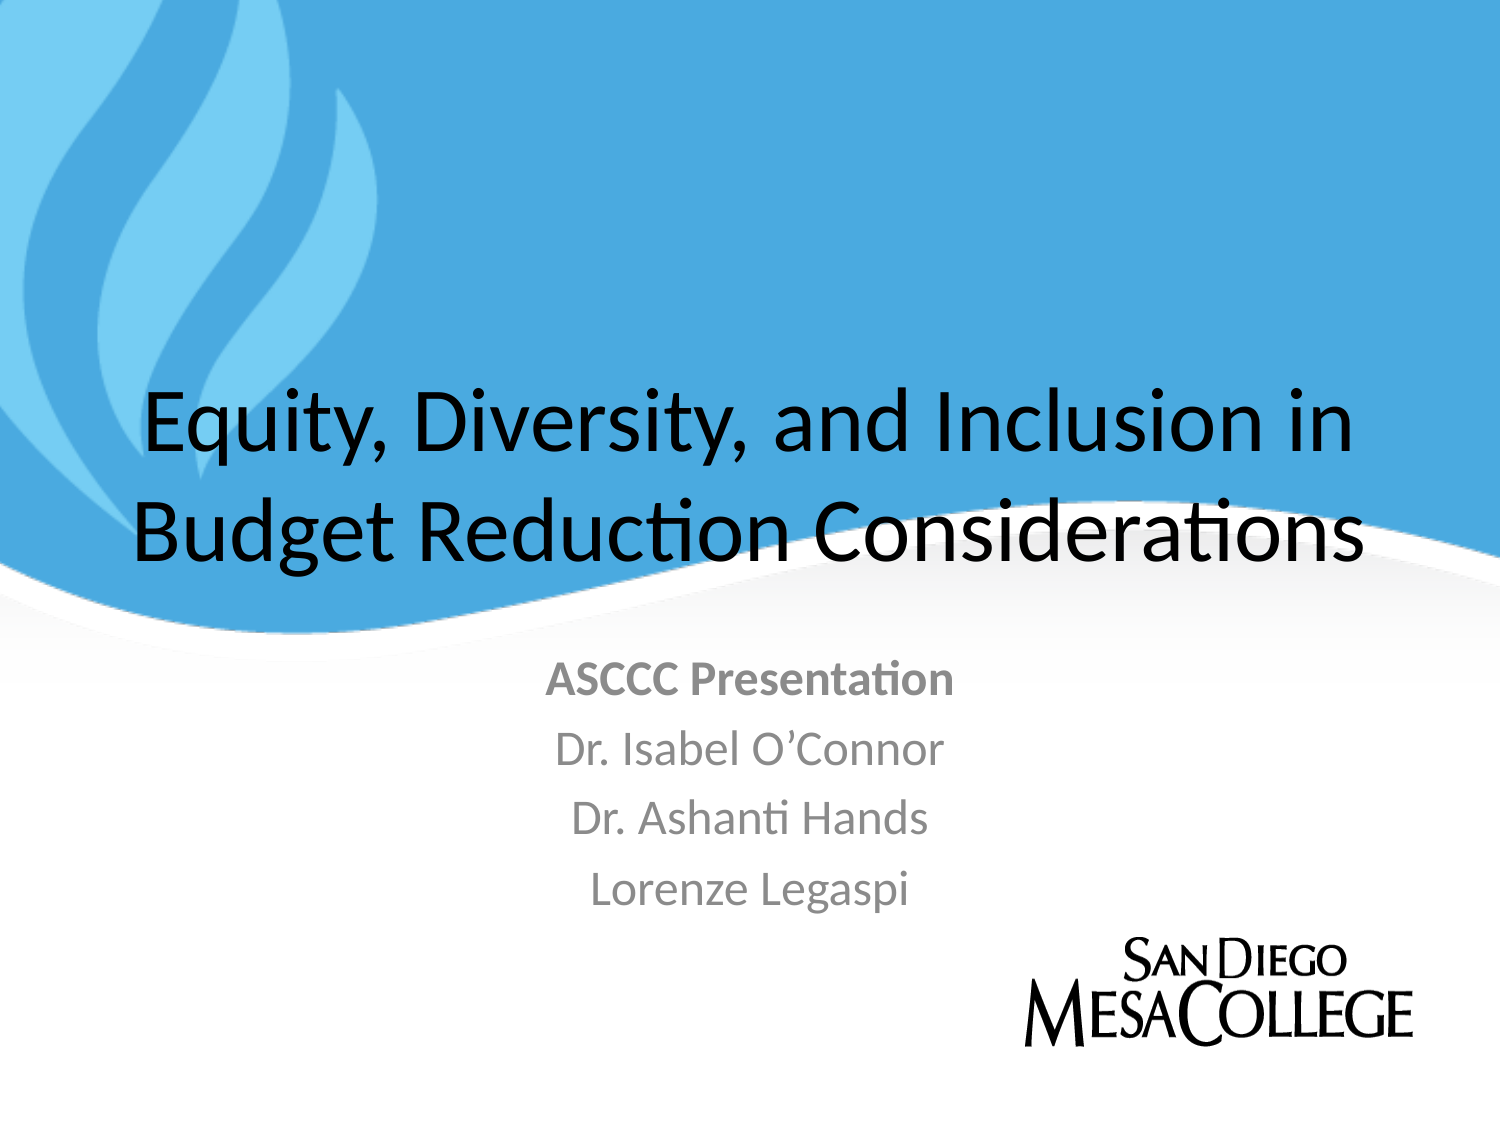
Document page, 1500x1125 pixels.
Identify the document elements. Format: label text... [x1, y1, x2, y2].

subtitle ASCCC Presentation Dr. Isabel O’Connor Dr. Ashanti Hands Lorenze Legaspi [225, 637, 1275, 925]
title Equity, Diversity, and Inclusion in Budget Reduction Considerations [112, 349, 1388, 591]
picture [0, 0, 1500, 1125]
